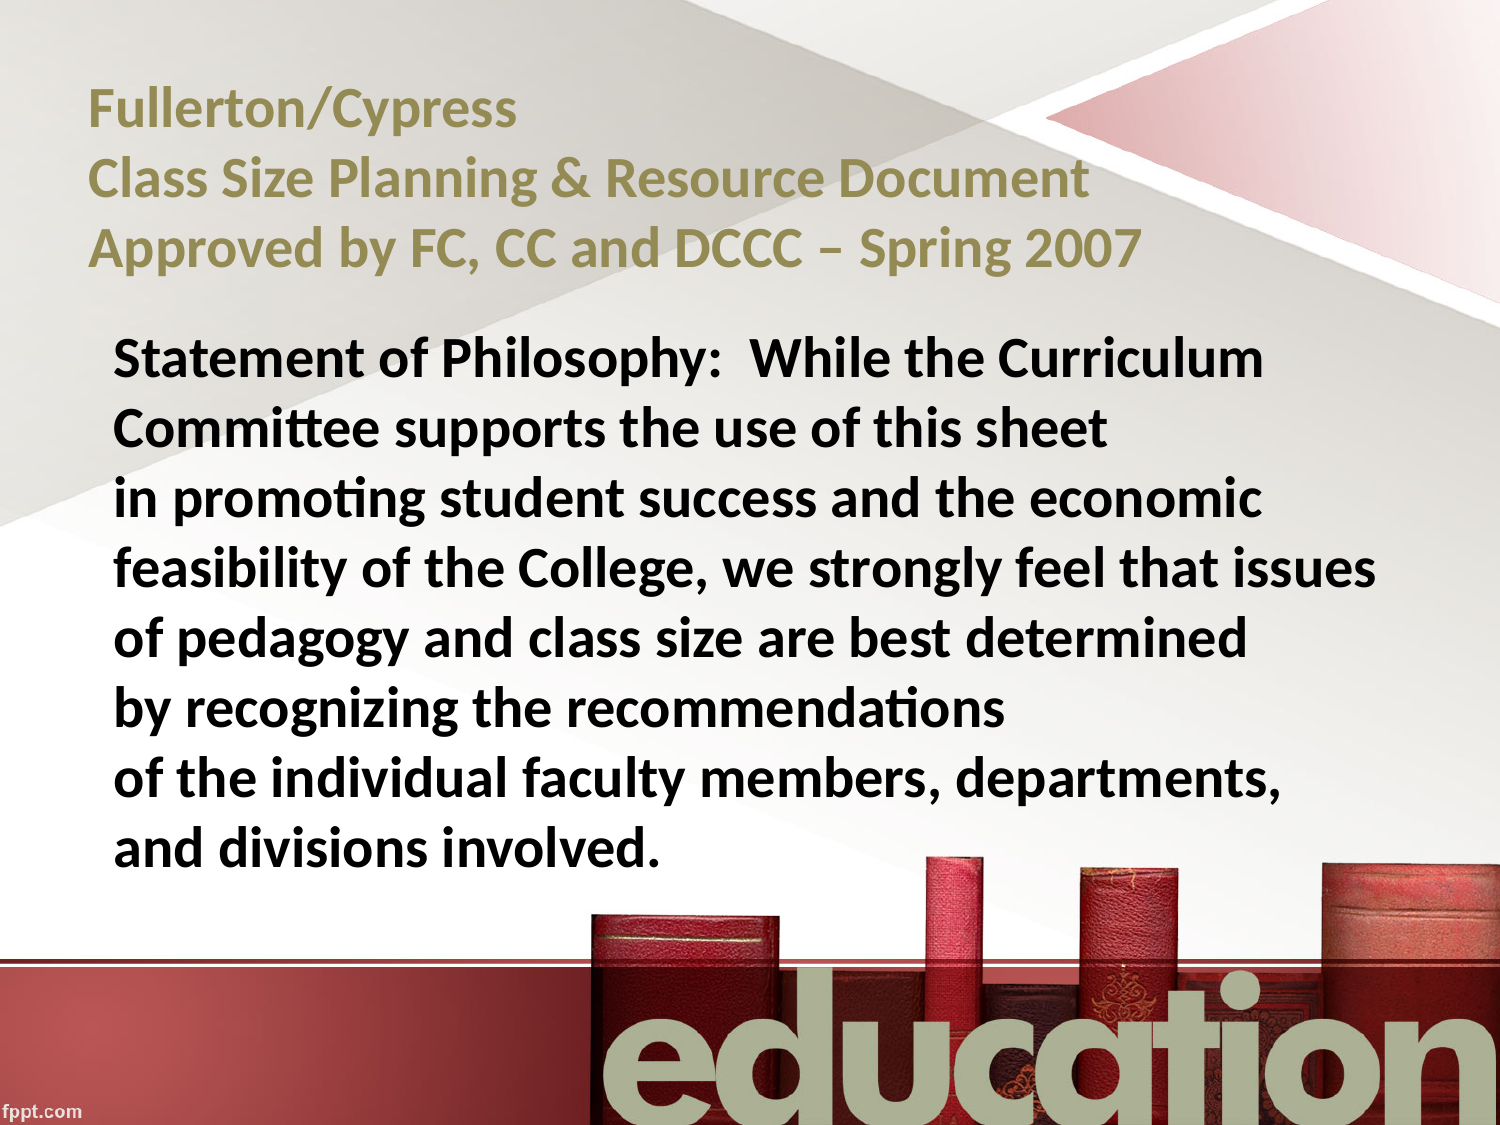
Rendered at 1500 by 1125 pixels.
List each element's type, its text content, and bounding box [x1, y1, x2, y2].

title Fullerton/Cypress Class Size Planning & Resource Document Approved by FC, CC and DCCC – Spring 2007 [73, 36, 1176, 312]
picture [0, 0, 1500, 1125]
list Statement of Philosophy: While the Curriculum Committee supports the use of this sheet in promoting student success and the economic feasibility of the College, we strongly feel that issues of pedagogy and class size are best determined by recognizing the recommendations of the individual faculty members, departments, and divisions involved. [98, 311, 1427, 914]
